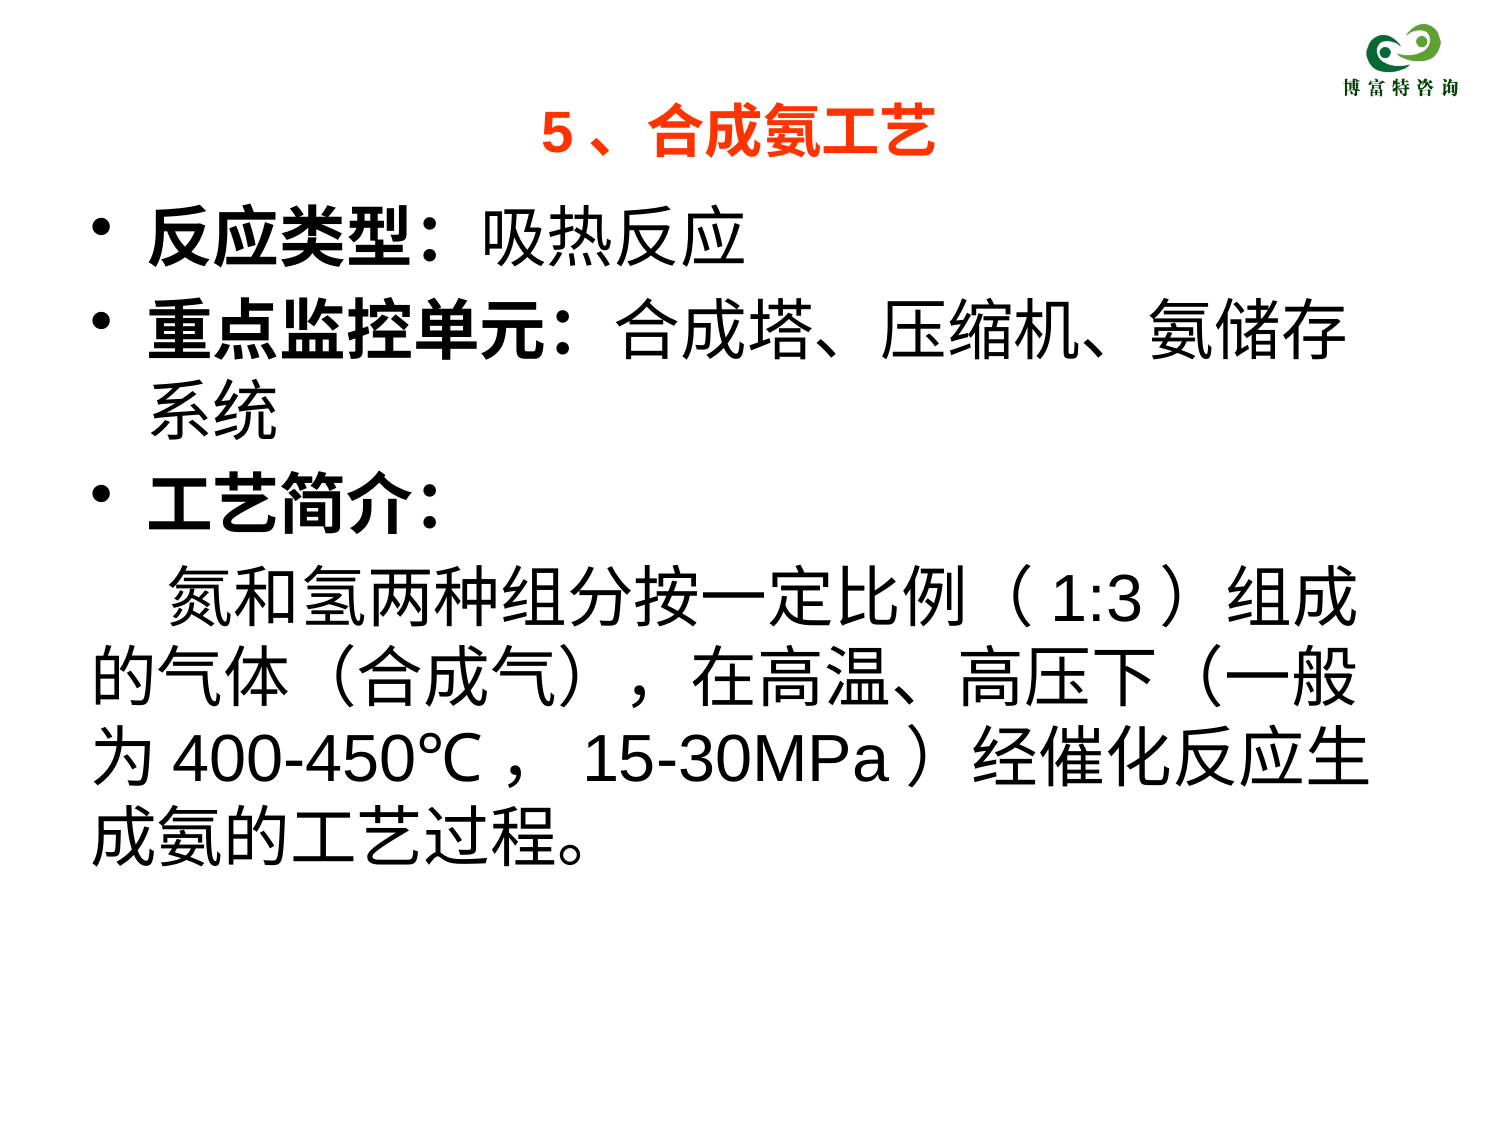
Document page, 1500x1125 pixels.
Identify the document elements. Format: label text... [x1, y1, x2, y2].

title 5、合成氨工艺 [74, 44, 1426, 187]
picture [1329, 23, 1477, 99]
list 反应类型：吸热反应 重点监控单元：合成塔、压缩机、氨储存系统 工艺简介： 氮和氢两种组分按一定比例（1:3）组成的气体（合成气），在高温、高压下（一般为400-450℃，15-30MPa）经催化反应生成氨的工艺过程。 [74, 187, 1426, 1006]
